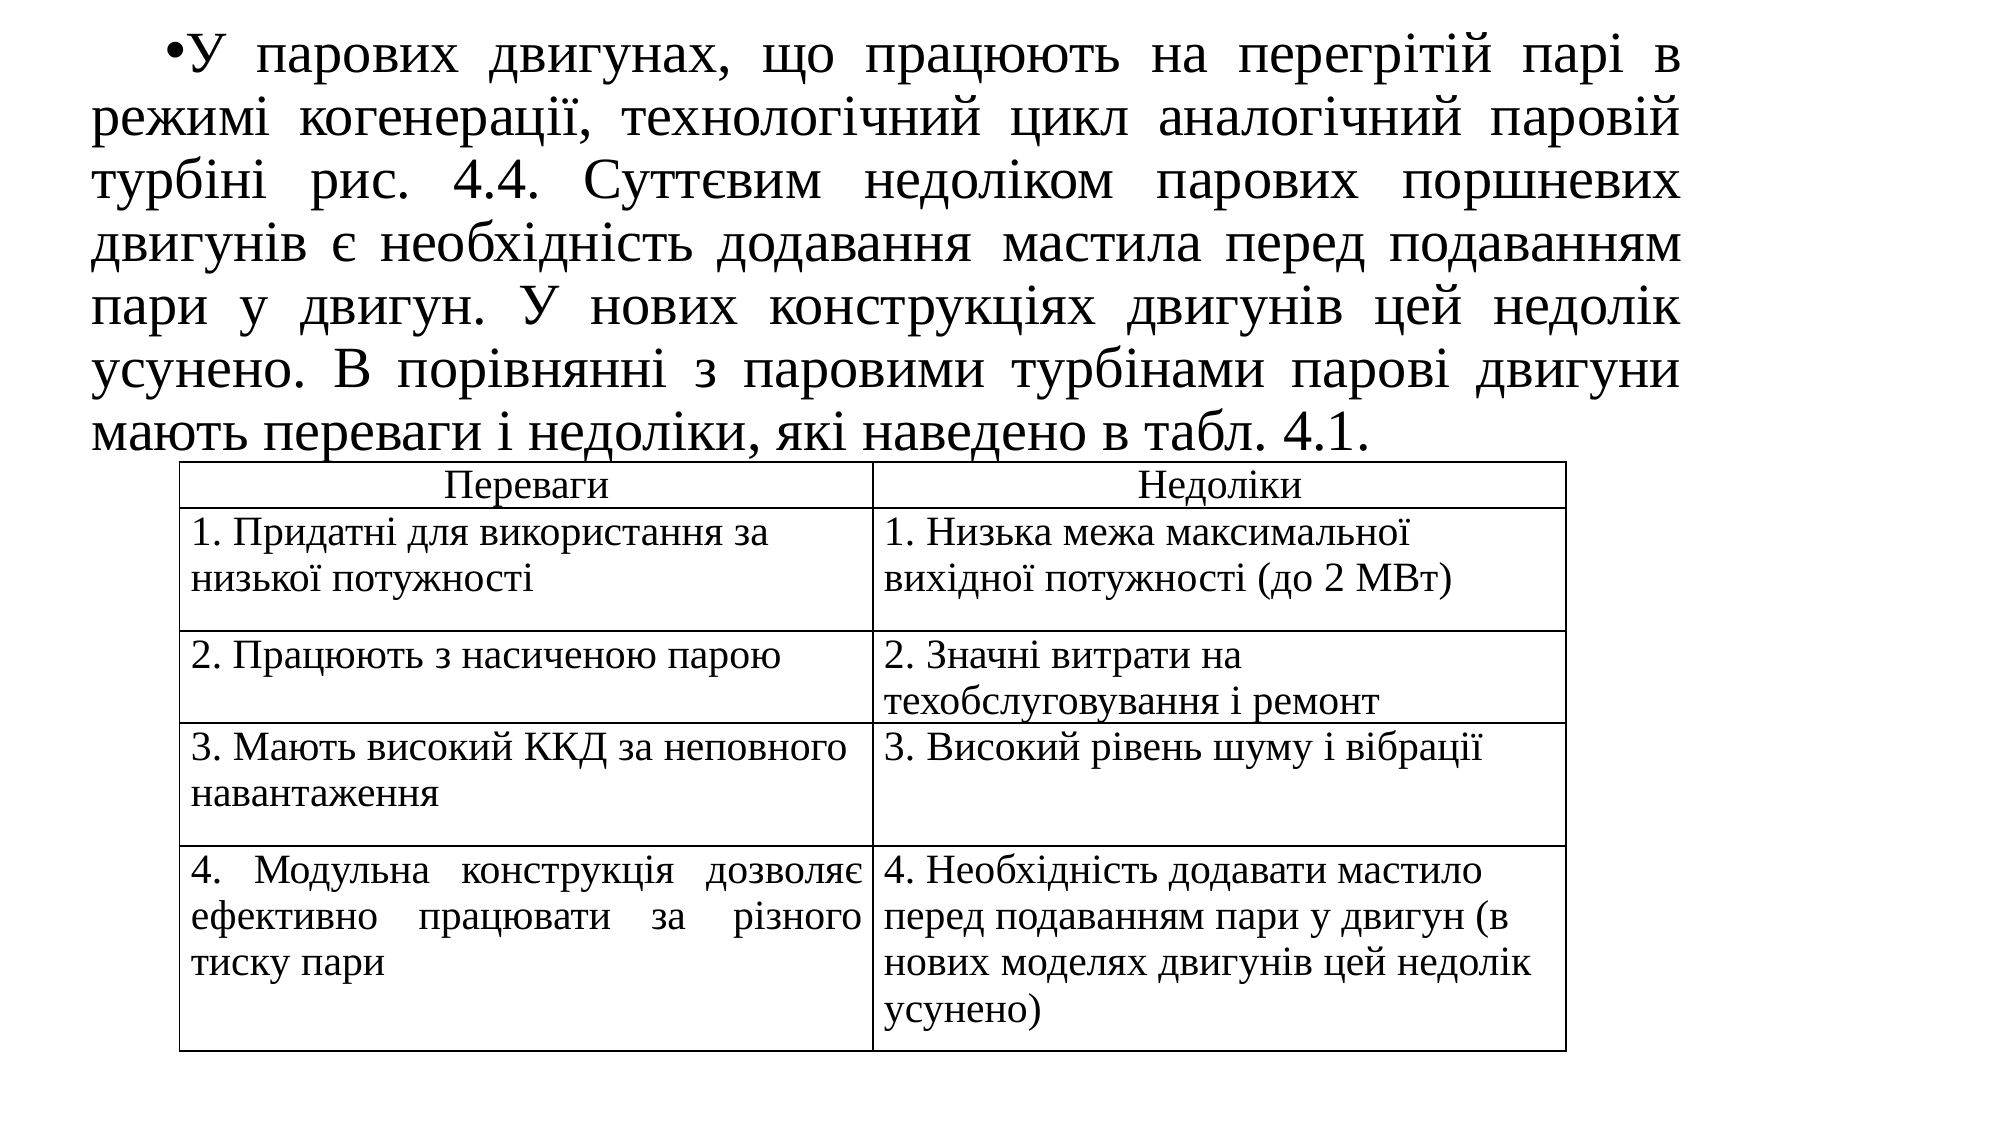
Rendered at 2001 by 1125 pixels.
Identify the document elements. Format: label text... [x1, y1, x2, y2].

table_cell 3. Мають високий ККД за неповного навантаження [180, 724, 872, 845]
table_cell 4. Необхідність додавати мастило перед подаванням пари у двигун (в нових моделях двигунів цей недолік усунено) [874, 847, 1565, 1050]
table_cell 2. Працюють з насиченою парою [180, 632, 872, 722]
list У парових двигунах, що працюють на перегрітій парі в режимі когенерації, технологічний цикл аналогічний паровій турбіні рис. 4.4. Суттєвим недоліком парових поршневих двигунів є необхідність додавання мастила перед подаванням пари у двигун. У нових конструкціях двигунів цей недолік усунено. В порівнянні з паровими турбінами парові двигуни мають переваги і недоліки, які наведено в табл. 4.1. [0, 14, 1725, 729]
table_cell 2. Значні витрати на техобслуговування і ремонт [874, 632, 1565, 722]
table_header Недоліки [874, 463, 1565, 507]
table_cell 3. Високий рівень шуму і вібрації [874, 724, 1565, 845]
table_cell 4. Модульна конструкція дозволяє ефективно працювати за різного тиску пари [180, 847, 872, 1050]
table_cell 1. Придатні для використання за низької потужності [180, 509, 872, 630]
table_header Переваги [180, 463, 872, 507]
table_cell 1. Низька межа максимальної вихідної потужності (до 2 МВт) [874, 509, 1565, 630]
